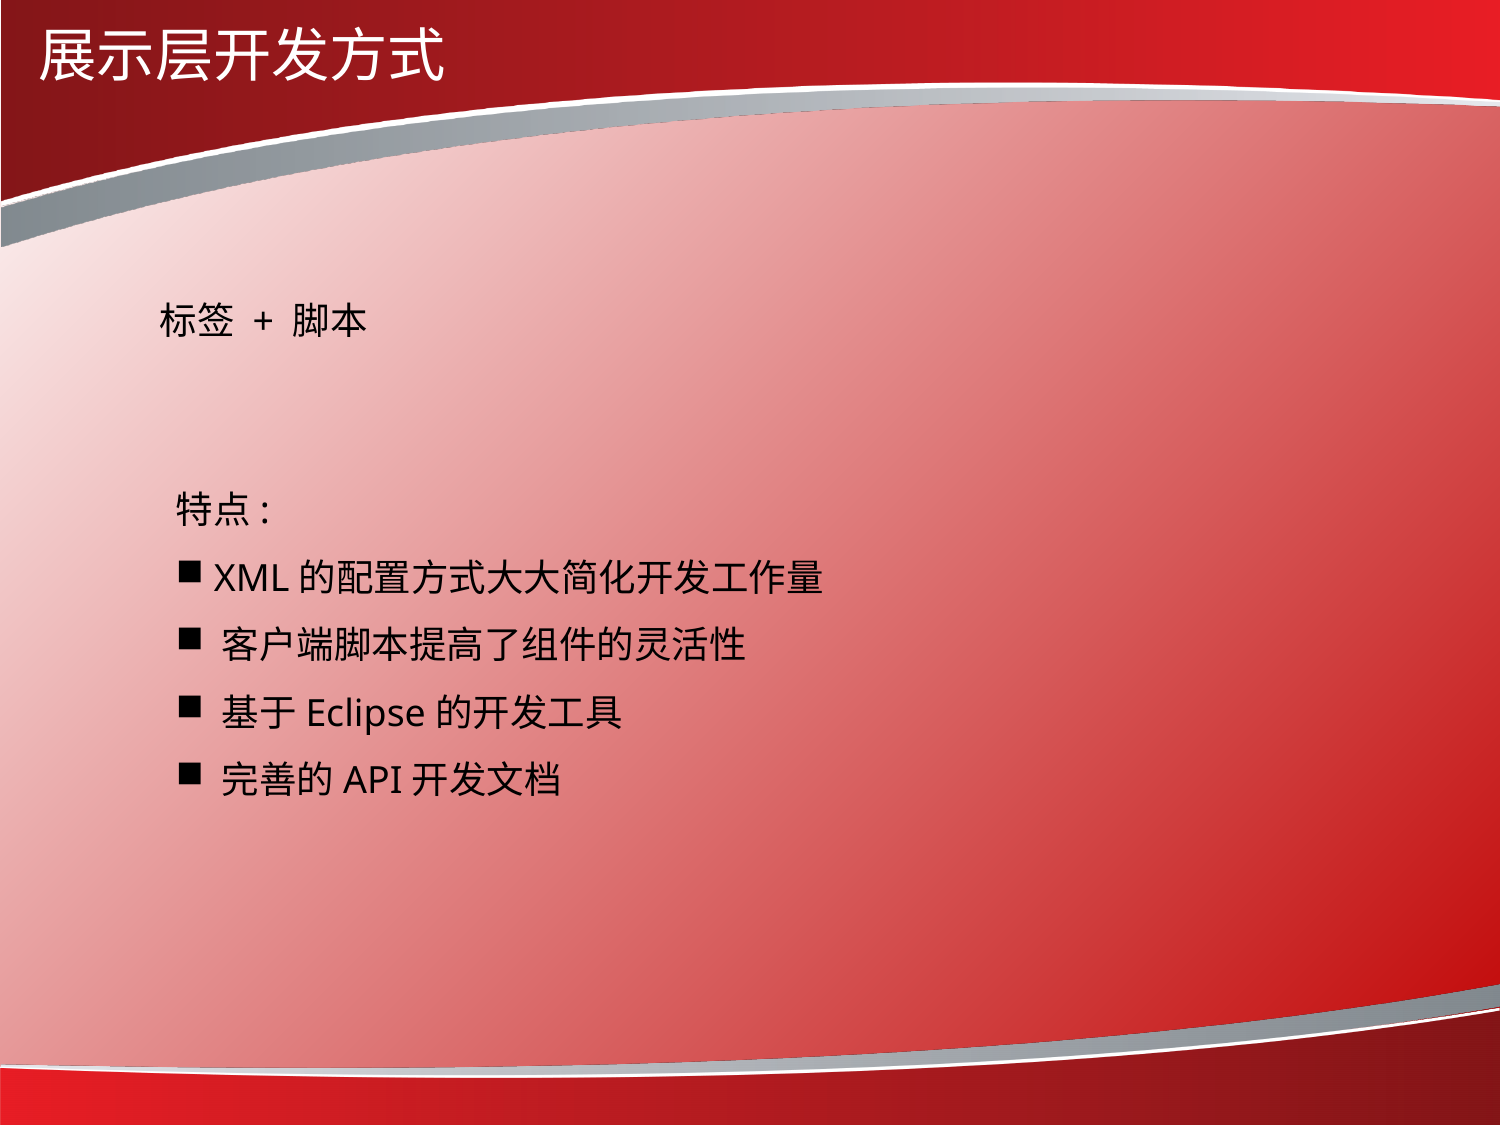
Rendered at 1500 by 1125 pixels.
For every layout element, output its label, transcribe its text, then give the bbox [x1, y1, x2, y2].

picture [0, 0, 1500, 247]
picture [0, 984, 1500, 1125]
text_box 特点: XML的配置方式大大简化开发工作量 客户端脚本提高了组件的灵活性 基于Eclipse的开发工具 完善的API开发文档 [161, 456, 839, 854]
text_box 标签 + 脚本 [145, 289, 383, 349]
